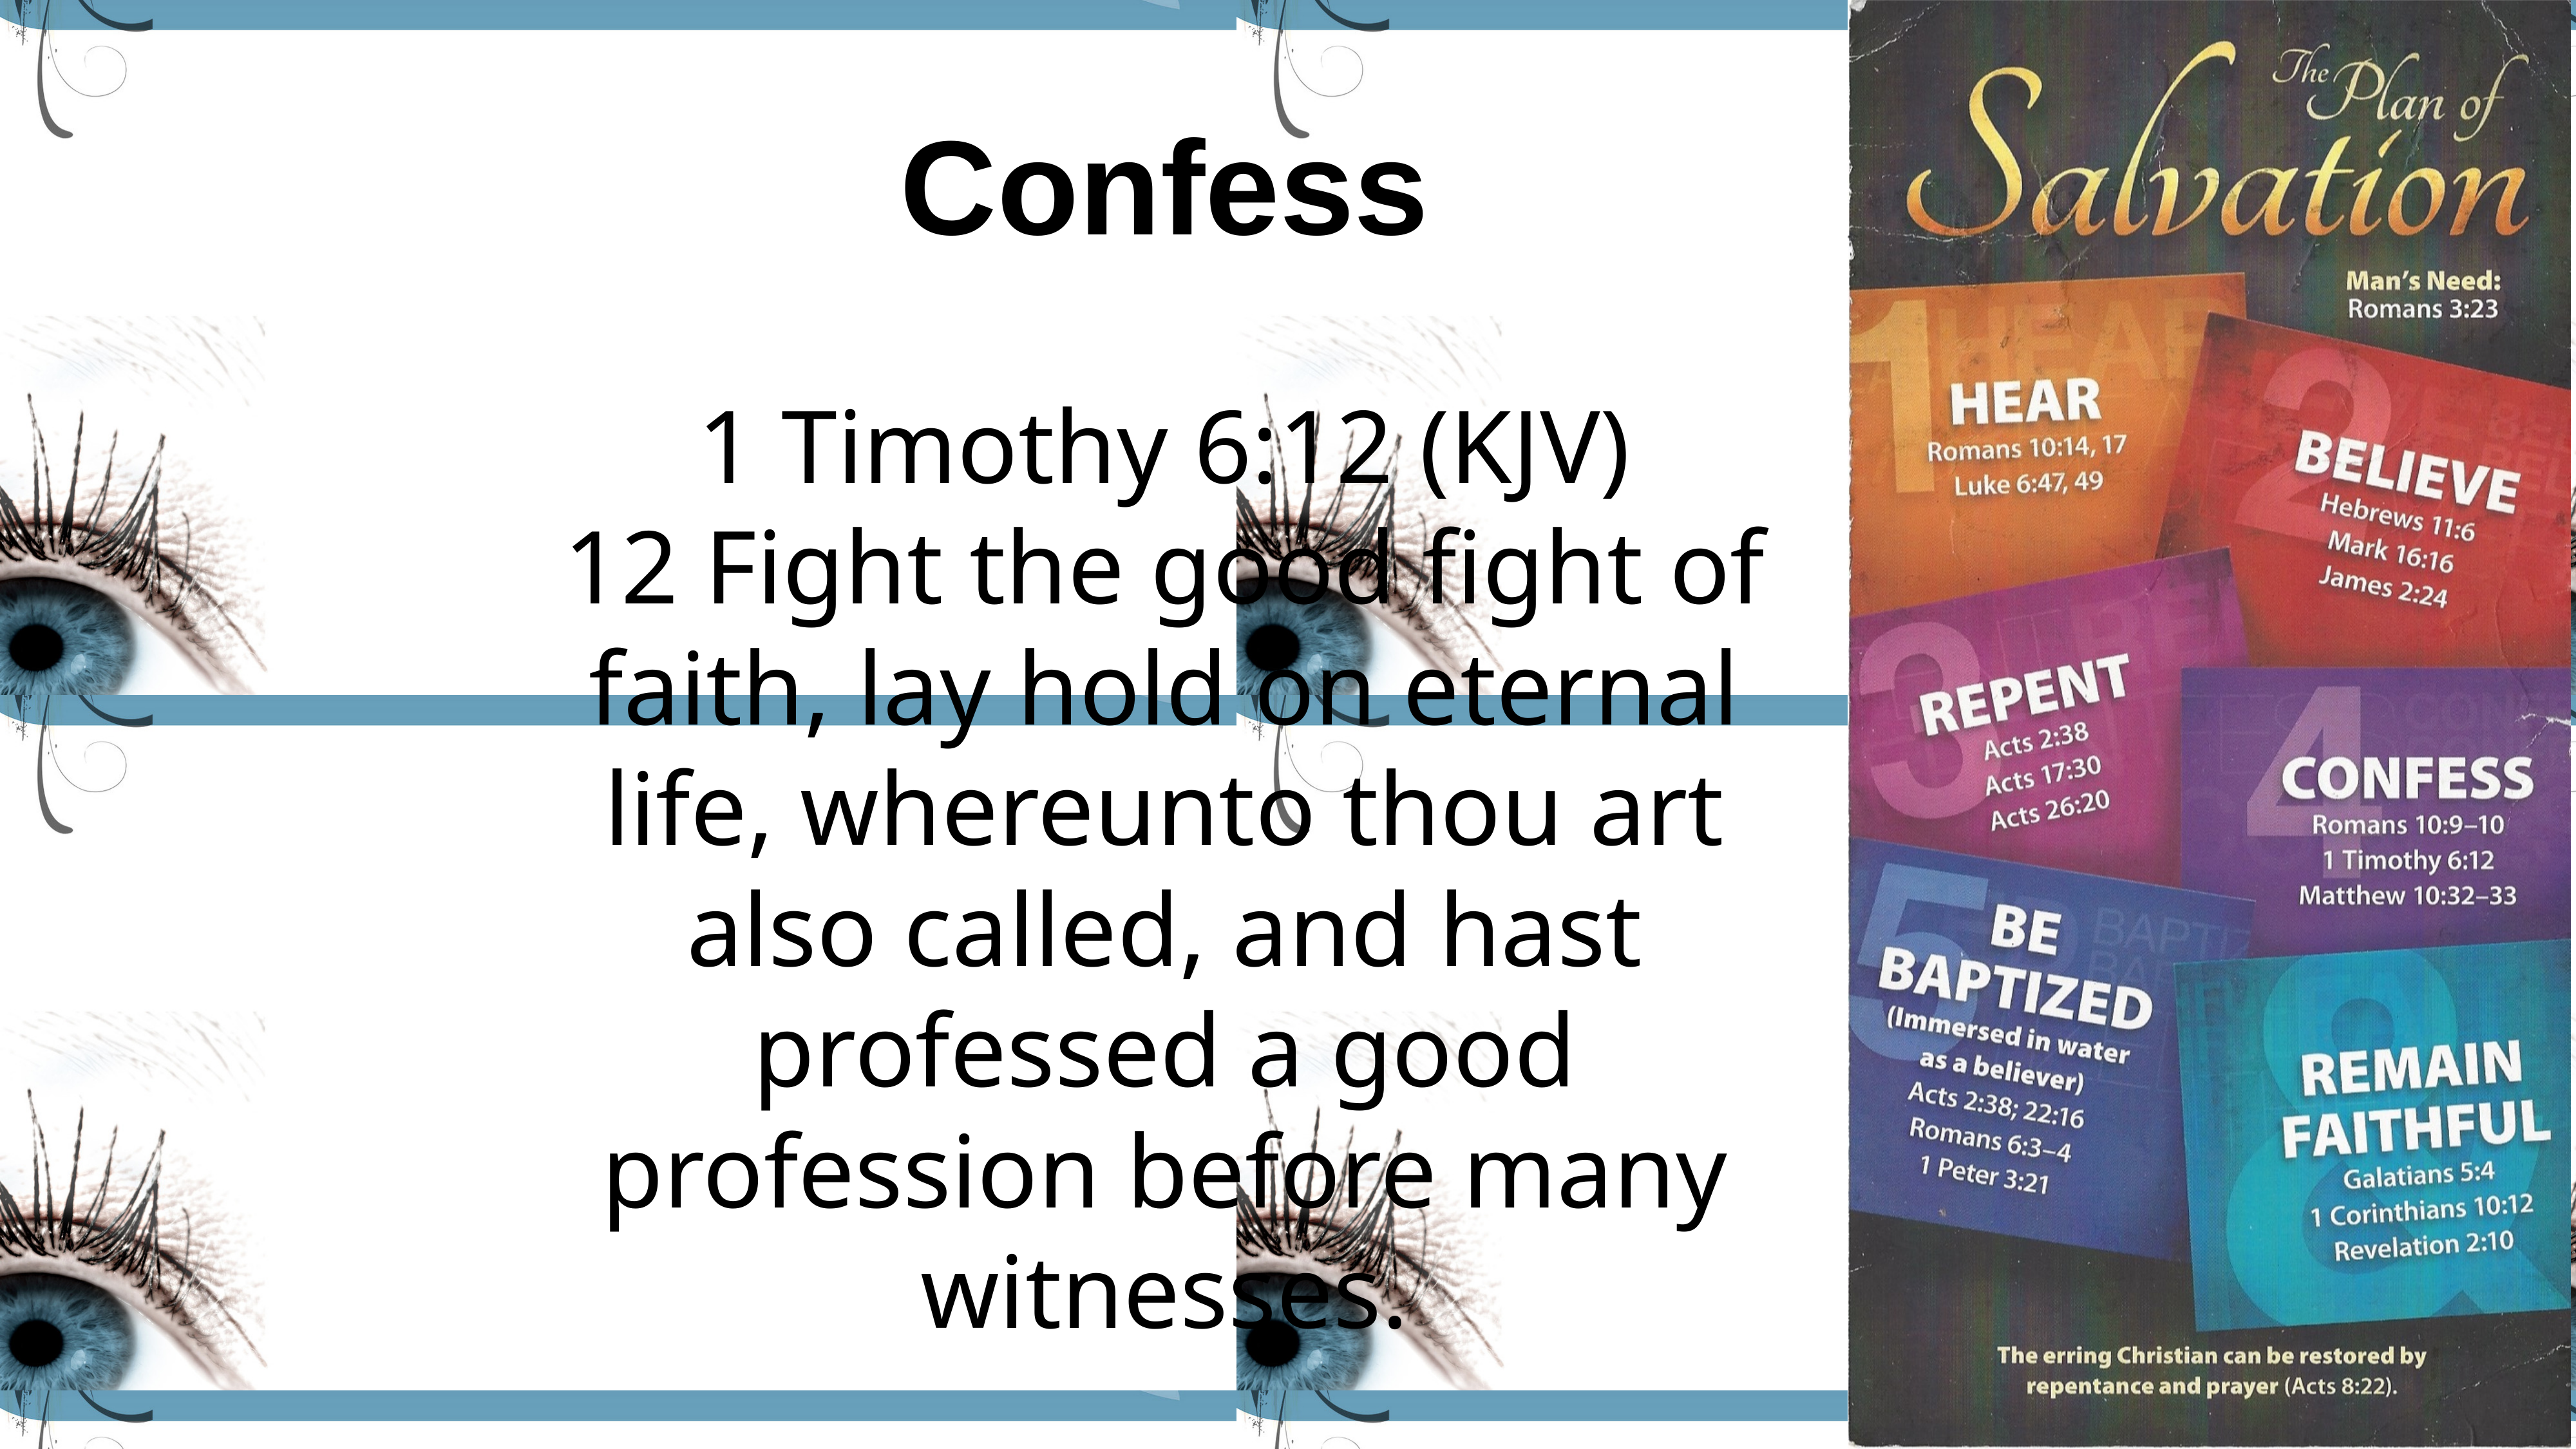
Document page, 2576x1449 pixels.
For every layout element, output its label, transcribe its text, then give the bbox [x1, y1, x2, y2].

picture [0, 0, 2576, 1449]
text_box Confess 1 Timothy 6:12 (KJV) 12 Fight the good fight of faith, lay hold on eternal life, whereunto thou art also called, and hast professed a good profession before many witnesses. [518, 93, 1811, 1356]
